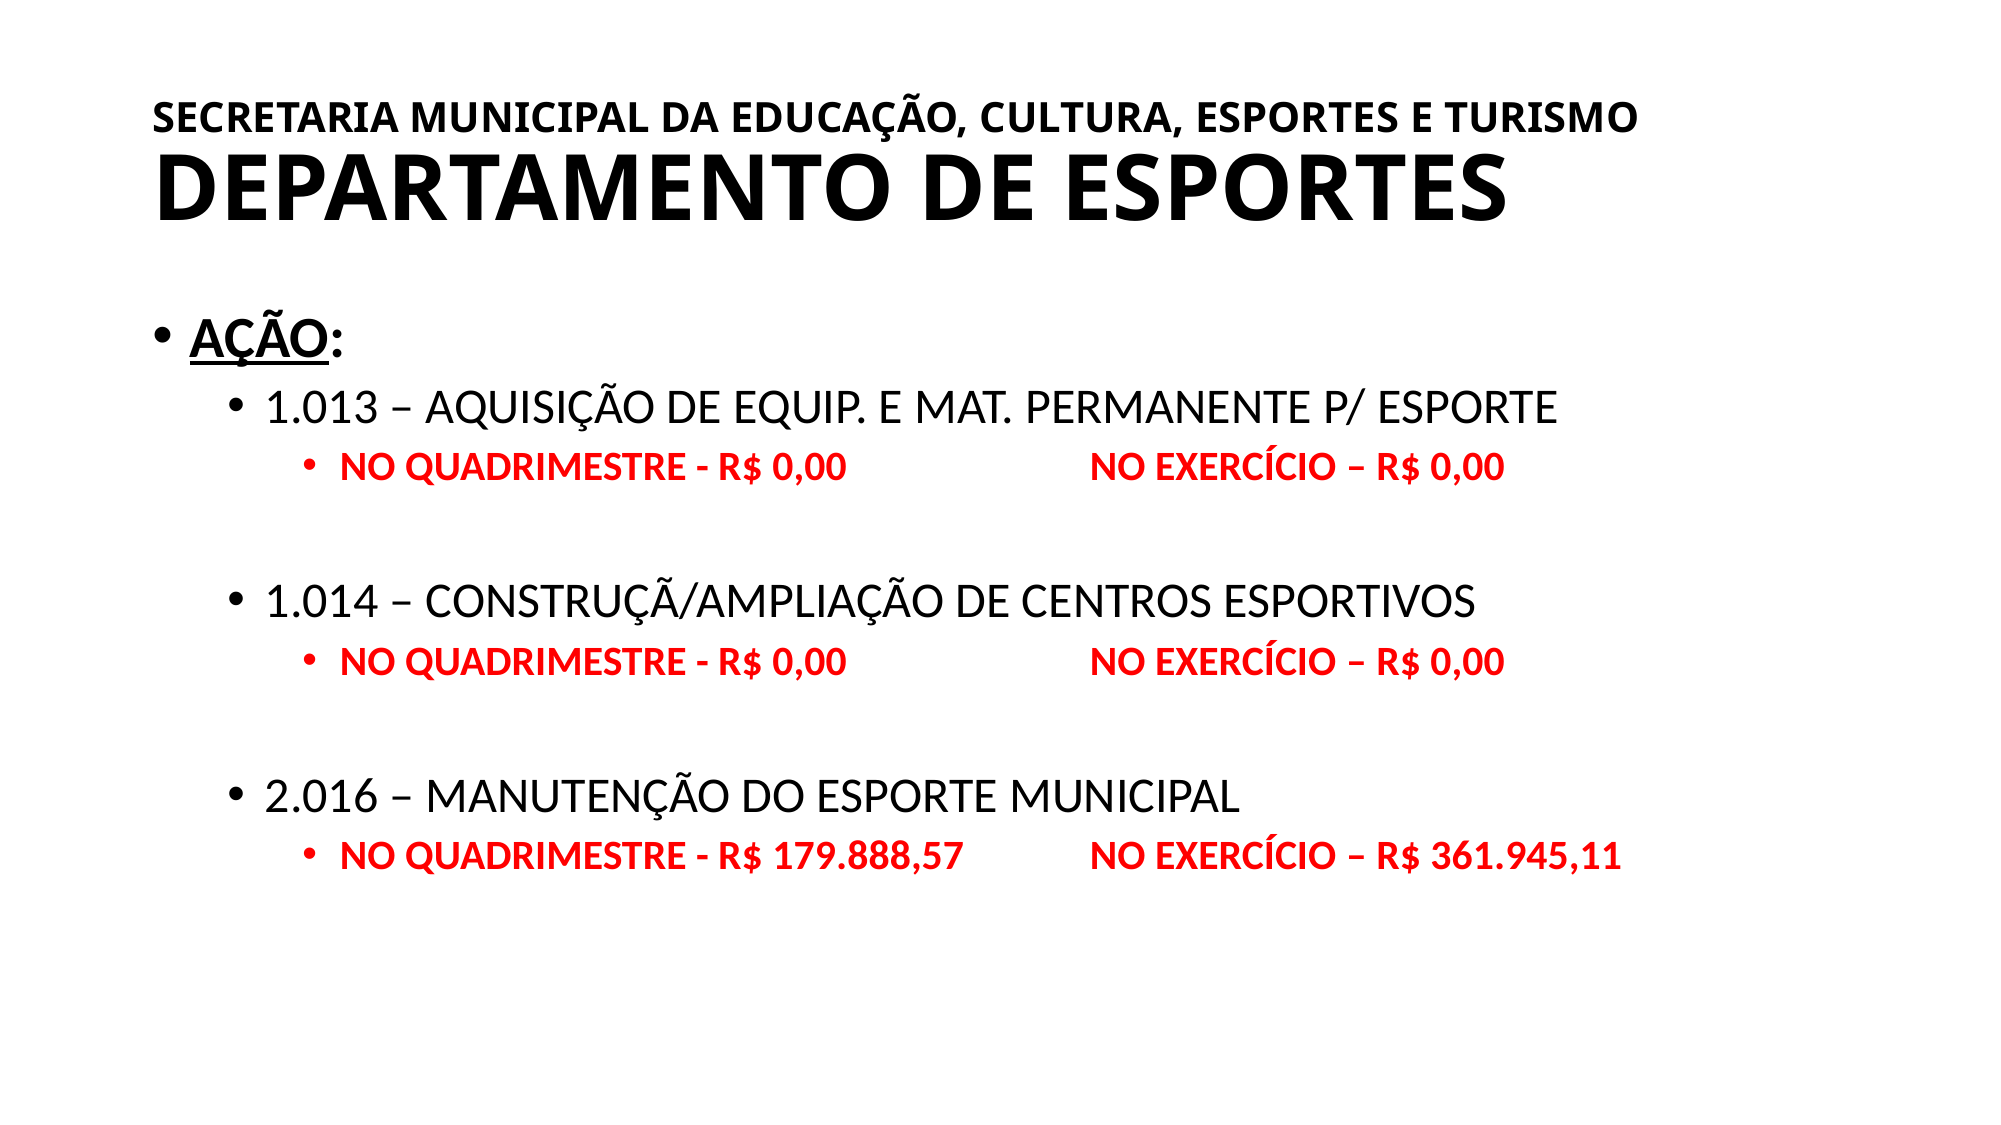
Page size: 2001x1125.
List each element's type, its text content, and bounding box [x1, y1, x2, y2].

list AÇÃO: 1.013 – AQUISIÇÃO DE EQUIP. E MAT. PERMANENTE P/ ESPORTE NO QUADRIMESTRE - R$ 0,00 NO EXERCÍCIO – R$ 0,00 1.014 – CONSTRUÇÃ/AMPLIAÇÃO DE CENTROS ESPORTIVOS NO QUADRIMESTRE - R$ 0,00 NO EXERCÍCIO – R$ 0,00 2.016 – MANUTENÇÃO DO ESPORTE MUNICIPAL NO QUADRIMESTRE - R$ 179.888,57 NO EXERCÍCIO – R$ 361.945,11 [137, 299, 1863, 1014]
title SECRETARIA MUNICIPAL DA EDUCAÇÃO, CULTURA, ESPORTES E TURISMO DEPARTAMENTO DE ESPORTES [137, 59, 1863, 278]
